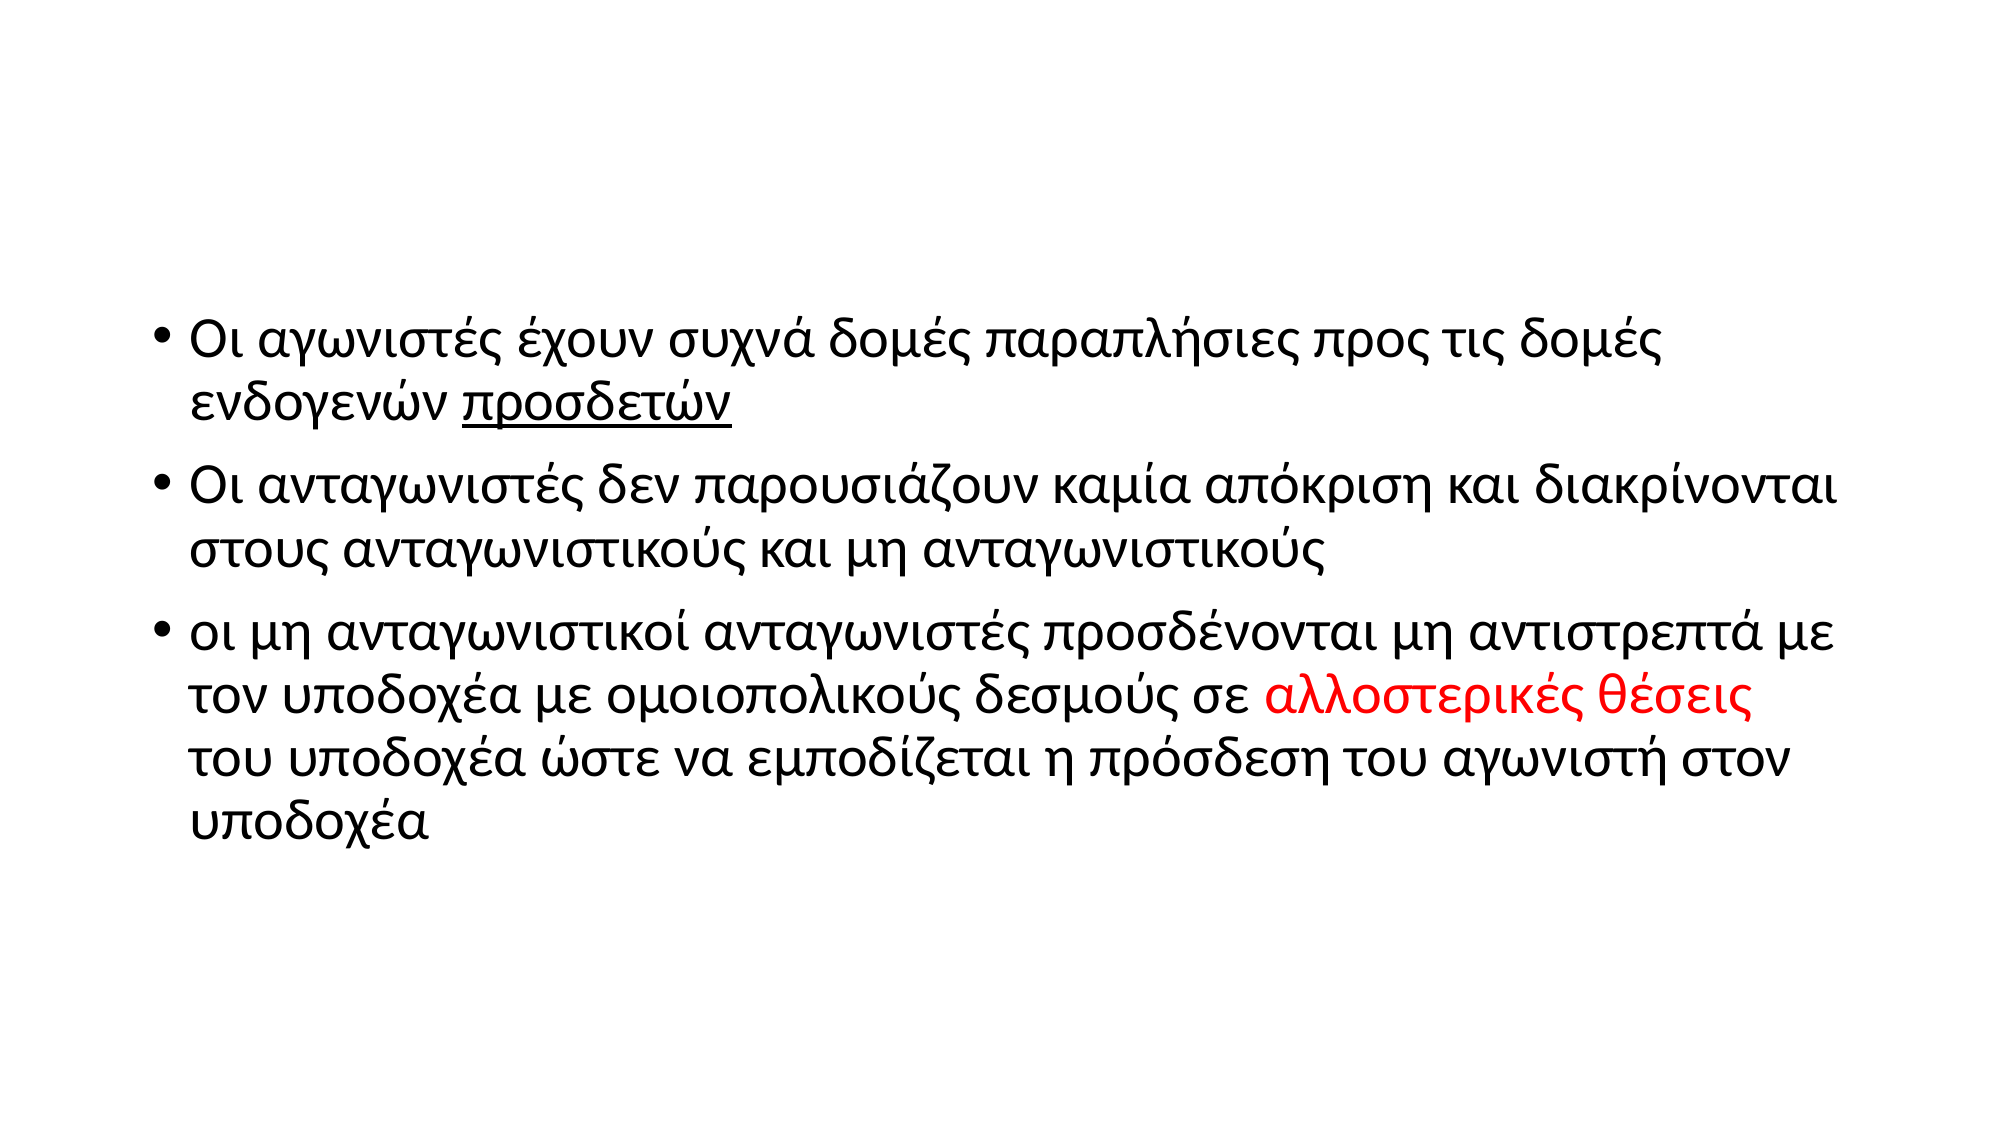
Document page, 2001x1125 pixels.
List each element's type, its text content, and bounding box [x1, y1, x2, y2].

list Οι αγωνιστές έχουν συχνά δομές παραπλήσιες προς τις δομές ενδογενών προσδετών Οι ανταγωνιστές δεν παρουσιάζουν καμία απόκριση και διακρίνονται στους ανταγωνιστικούς και μη ανταγωνιστικούς οι μη ανταγωνιστικοί ανταγωνιστές προσδένονται μη αντιστρεπτά με τον υποδοχέα με ομοιοπολικούς δεσμούς σε αλλοστερικές θέσεις του υποδοχέα ώστε να εμποδίζεται η πρόσδεση του αγωνιστή στον υποδοχέα [137, 299, 1863, 1014]
